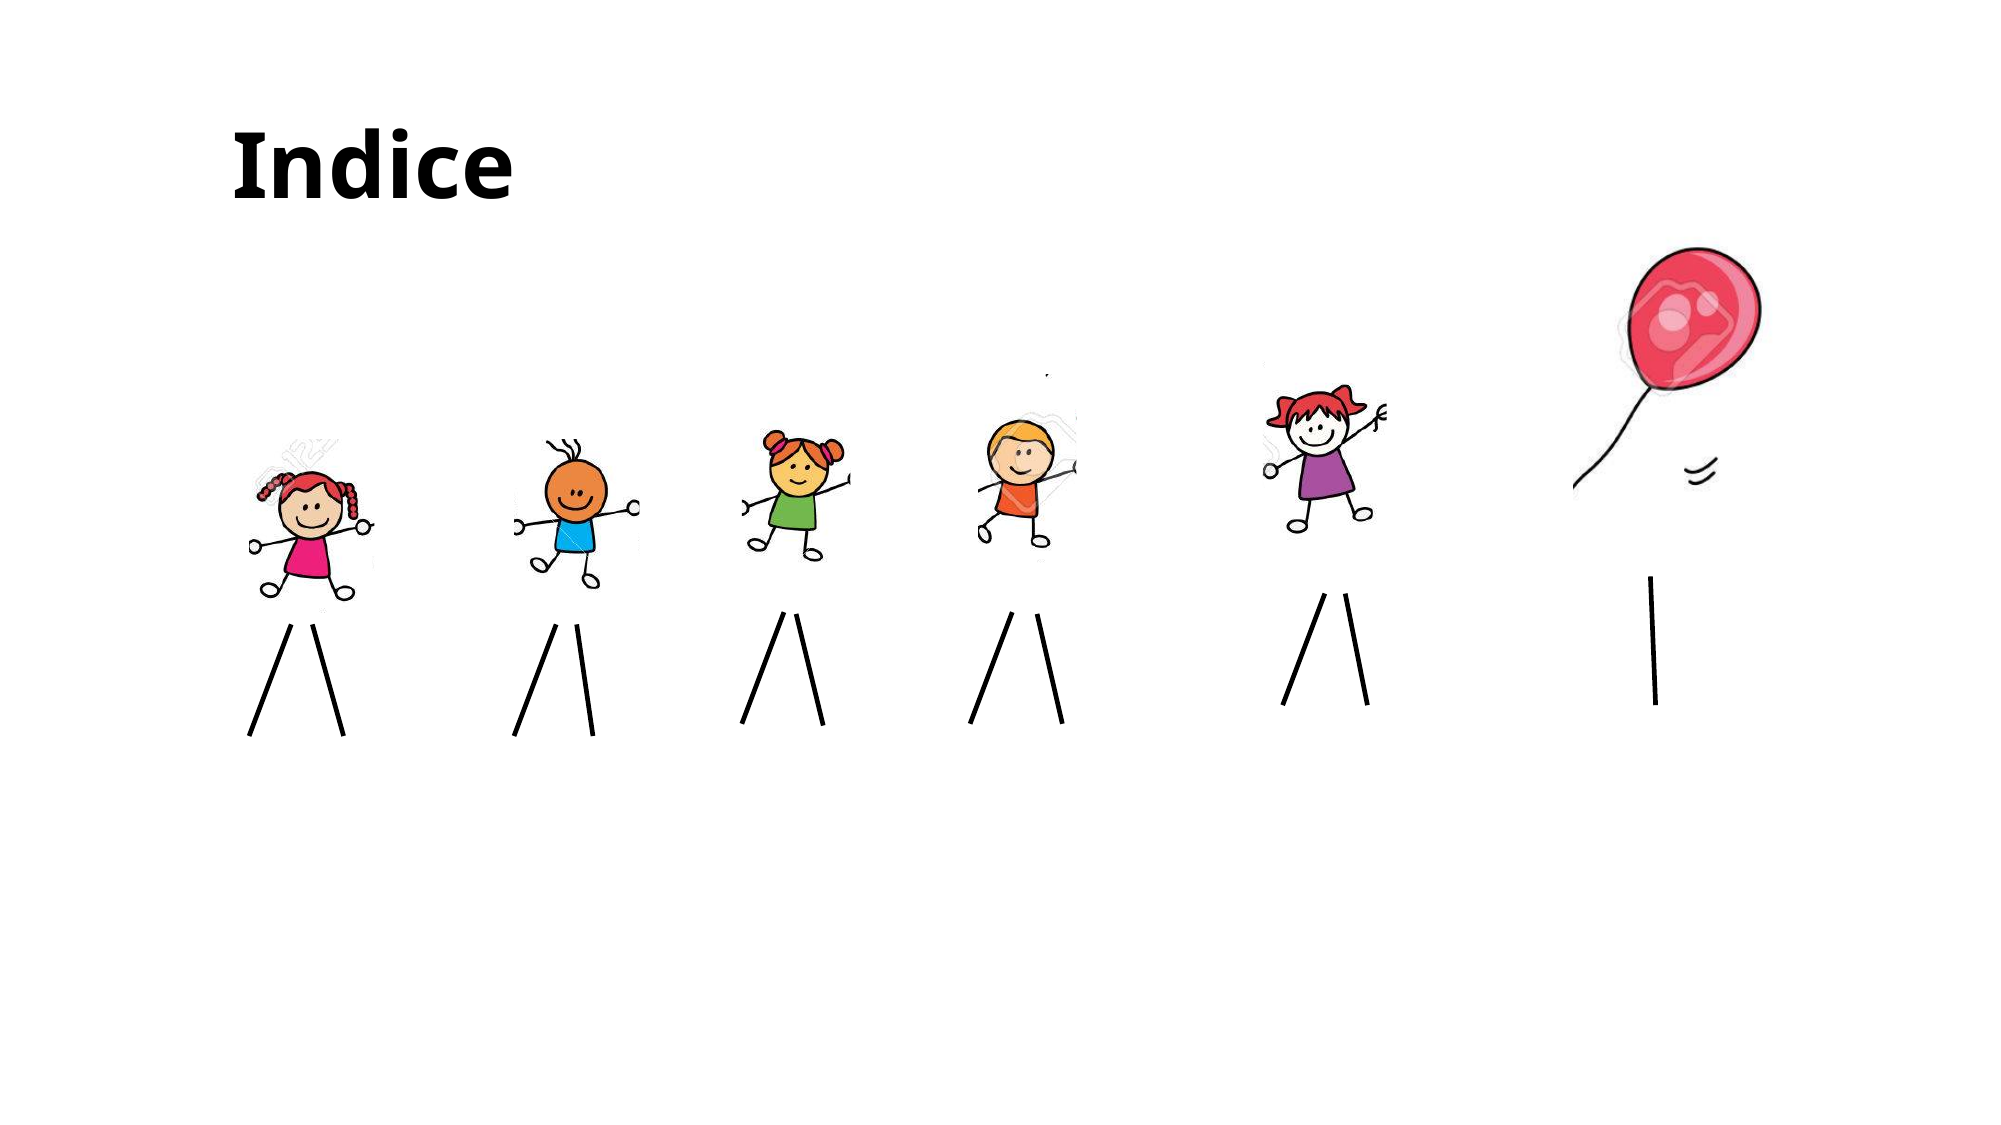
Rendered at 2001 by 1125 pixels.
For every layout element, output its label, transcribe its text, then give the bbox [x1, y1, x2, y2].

picture [741, 409, 851, 577]
picture [978, 374, 1077, 563]
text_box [1345, 593, 1368, 706]
picture [1262, 299, 1387, 548]
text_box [249, 624, 292, 736]
picture [249, 439, 375, 613]
picture [513, 439, 640, 613]
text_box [741, 612, 784, 724]
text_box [1282, 593, 1325, 706]
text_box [1650, 576, 1656, 706]
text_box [1037, 613, 1063, 724]
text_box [513, 624, 557, 736]
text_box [312, 624, 344, 736]
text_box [796, 613, 824, 726]
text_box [970, 612, 1013, 724]
title Indice [137, 59, 682, 278]
picture [1573, 220, 1776, 563]
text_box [576, 624, 593, 736]
